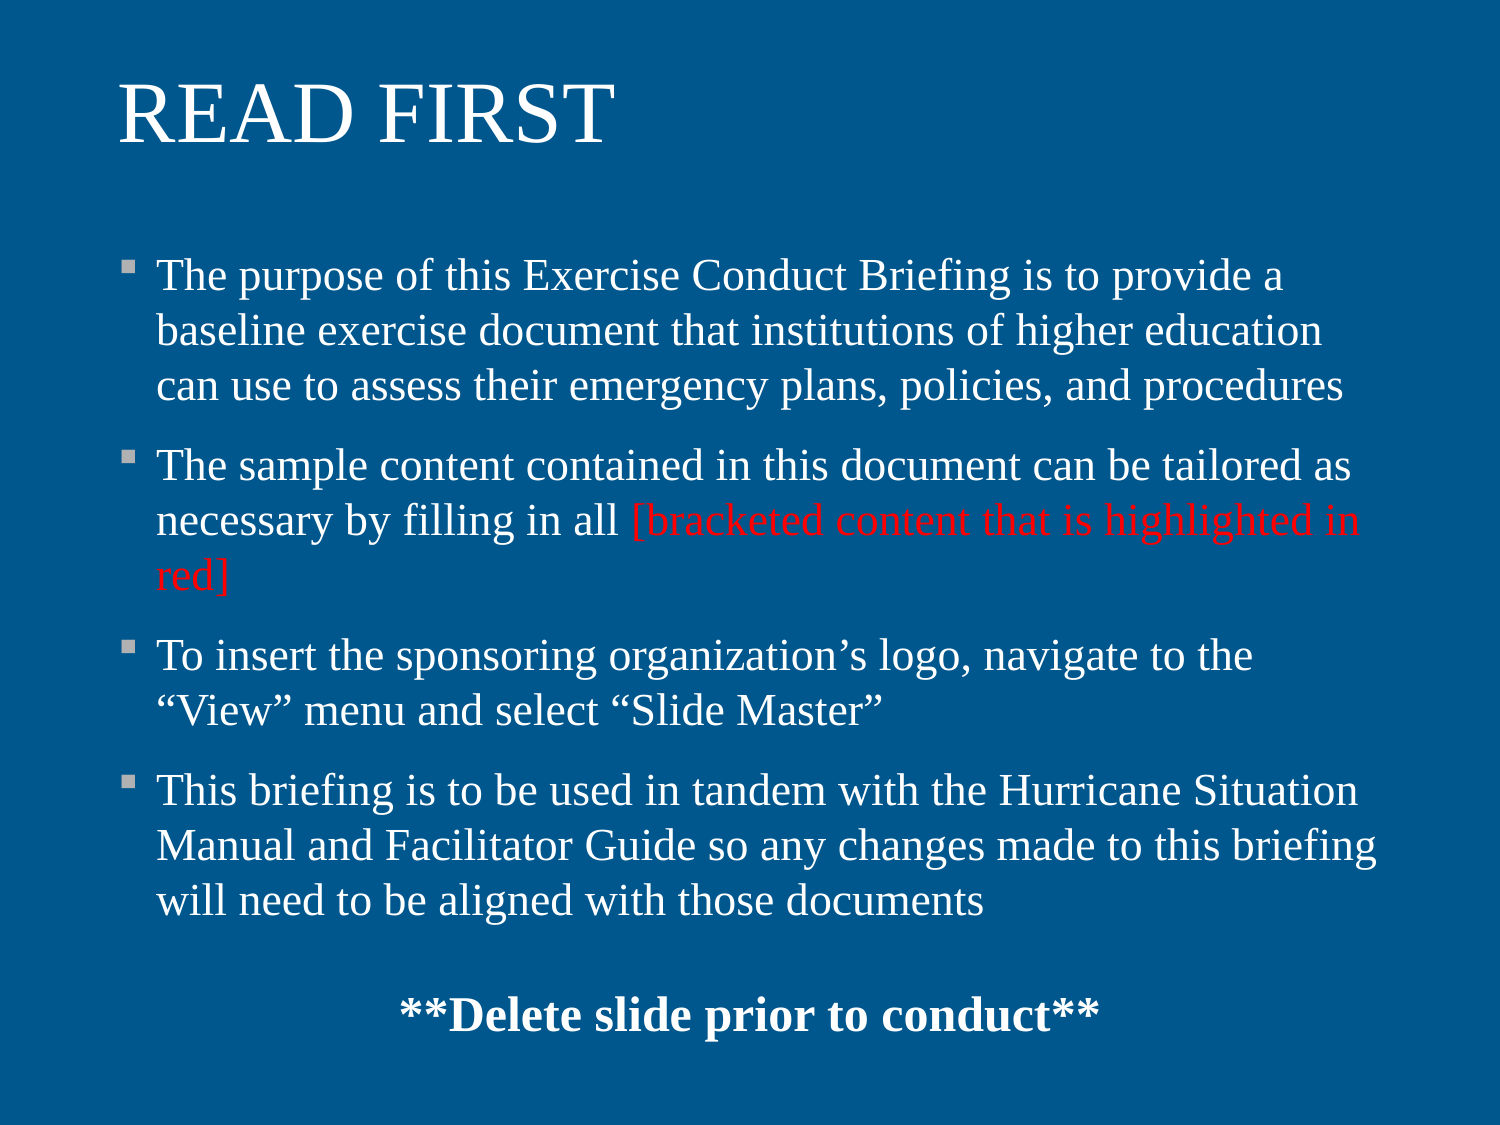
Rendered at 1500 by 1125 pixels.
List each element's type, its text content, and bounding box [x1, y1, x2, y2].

title READ FIRST [103, 59, 1397, 213]
list The purpose of this Exercise Conduct Briefing is to provide a baseline exercise document that institutions of higher education can use to assess their emergency plans, policies, and procedures The sample content contained in this document can be tailored as necessary by filling in all [bracketed content that is highlighted in red] To insert the sponsoring organization’s logo, navigate to the “View” menu and select “Slide Master” This briefing is to be used in tandem with the Hurricane Situation Manual and Facilitator Guide so any changes made to this briefing will need to be aligned with those documents [103, 237, 1397, 1063]
